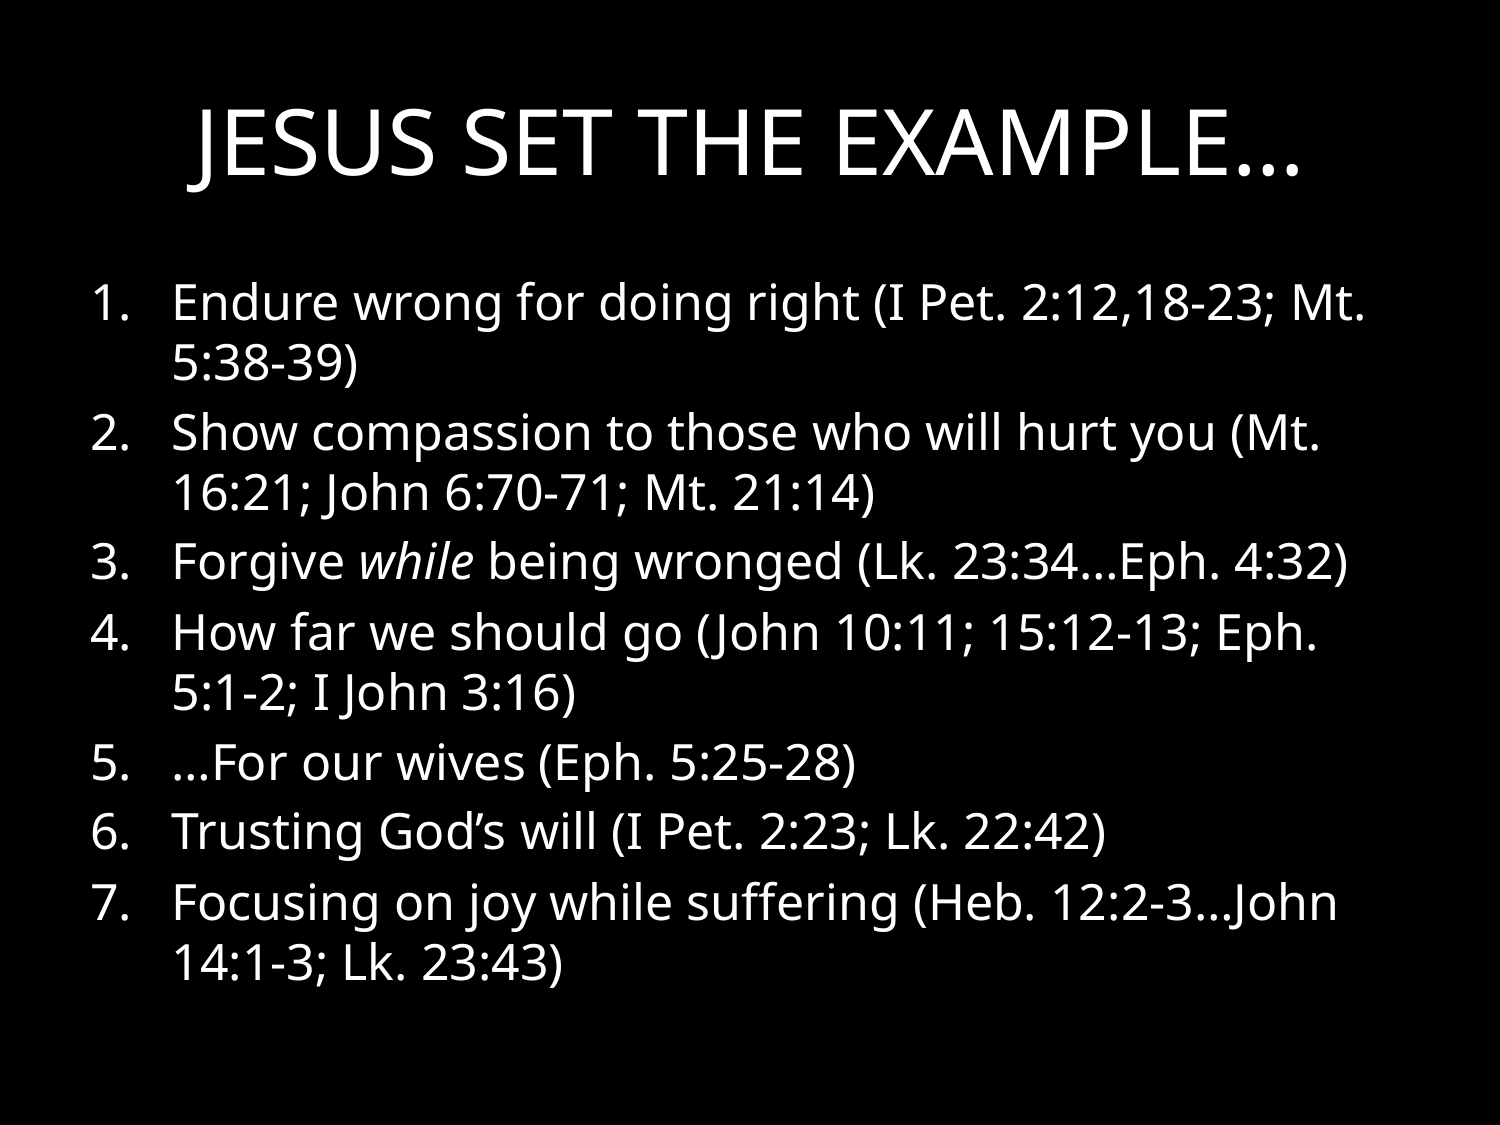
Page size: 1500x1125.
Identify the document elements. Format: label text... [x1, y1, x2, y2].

list Endure wrong for doing right (I Pet. 2:12,18-23; Mt. 5:38-39) Show compassion to those who will hurt you (Mt. 16:21; John 6:70-71; Mt. 21:14) Forgive while being wronged (Lk. 23:34…Eph. 4:32) How far we should go (John 10:11; 15:12-13; Eph. 5:1-2; I John 3:16) …For our wives (Eph. 5:25-28) Trusting God’s will (I Pet. 2:23; Lk. 22:42) Focusing on joy while suffering (Heb. 12:2-3…John 14:1-3; Lk. 23:43) [75, 262, 1425, 1005]
title JESUS SET THE EXAMPLE… [75, 45, 1425, 233]
